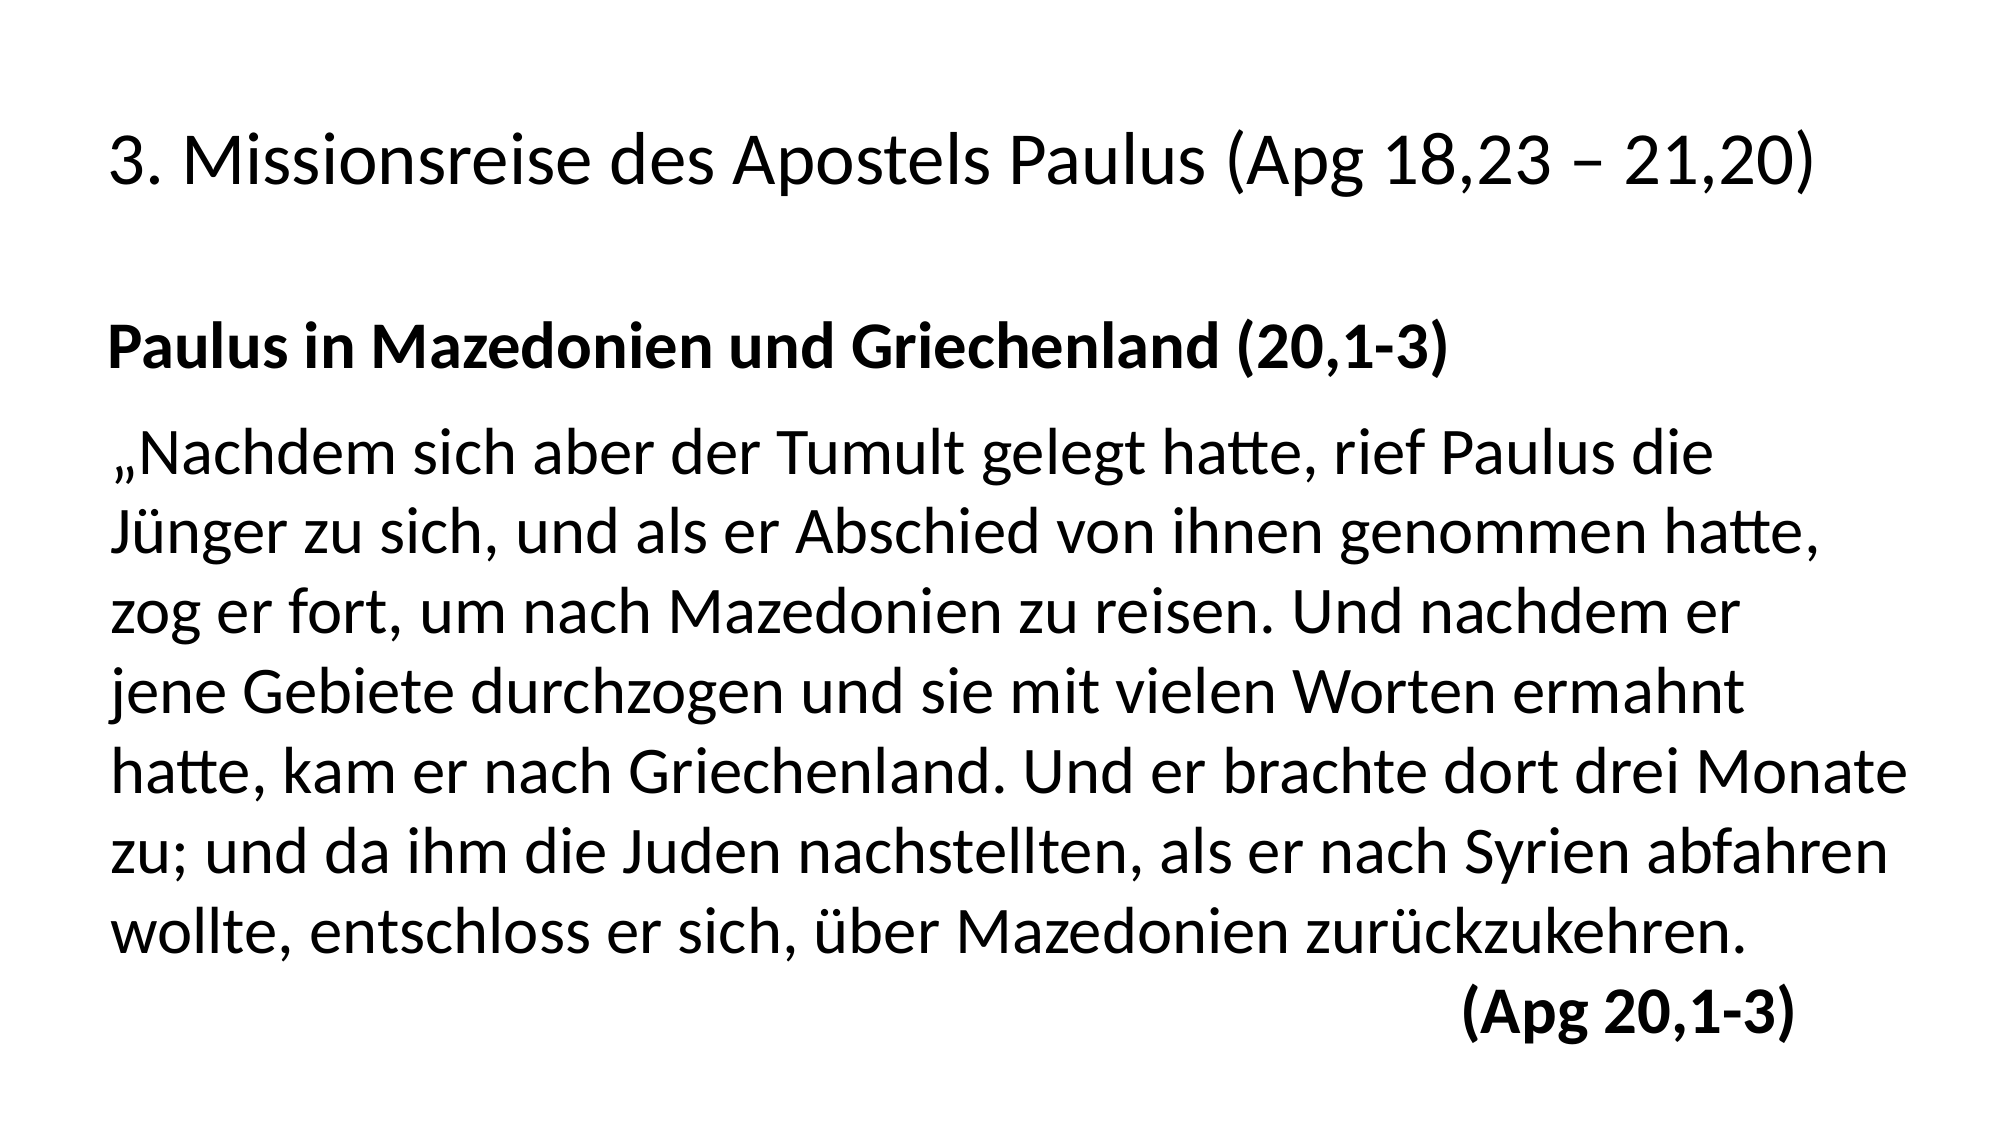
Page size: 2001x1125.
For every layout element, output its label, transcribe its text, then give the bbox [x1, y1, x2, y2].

text_box „Nachdem sich aber der Tumult gelegt hatte, rief Paulus die Jünger zu sich, und als er Abschied von ihnen genommen hatte, zog er fort, um nach Mazedonien zu reisen. Und nachdem er jene Gebiete durchzogen und sie mit vielen Worten ermahnt hatte, kam er nach Griechenland. Und er brachte dort drei Monate zu; und da ihm die Juden nachstellten, als er nach Syrien abfahren wollte, entschloss er sich, über Mazedonien zurückzukehren. (Apg 20,1-3) [95, 400, 1940, 1055]
text_box 3. Missionsreise des Apostels Paulus (Apg 18,23 – 21,20) [92, 102, 1834, 207]
text_box Paulus in Mazedonien und Griechenland (20,1-3) [92, 294, 1467, 390]
